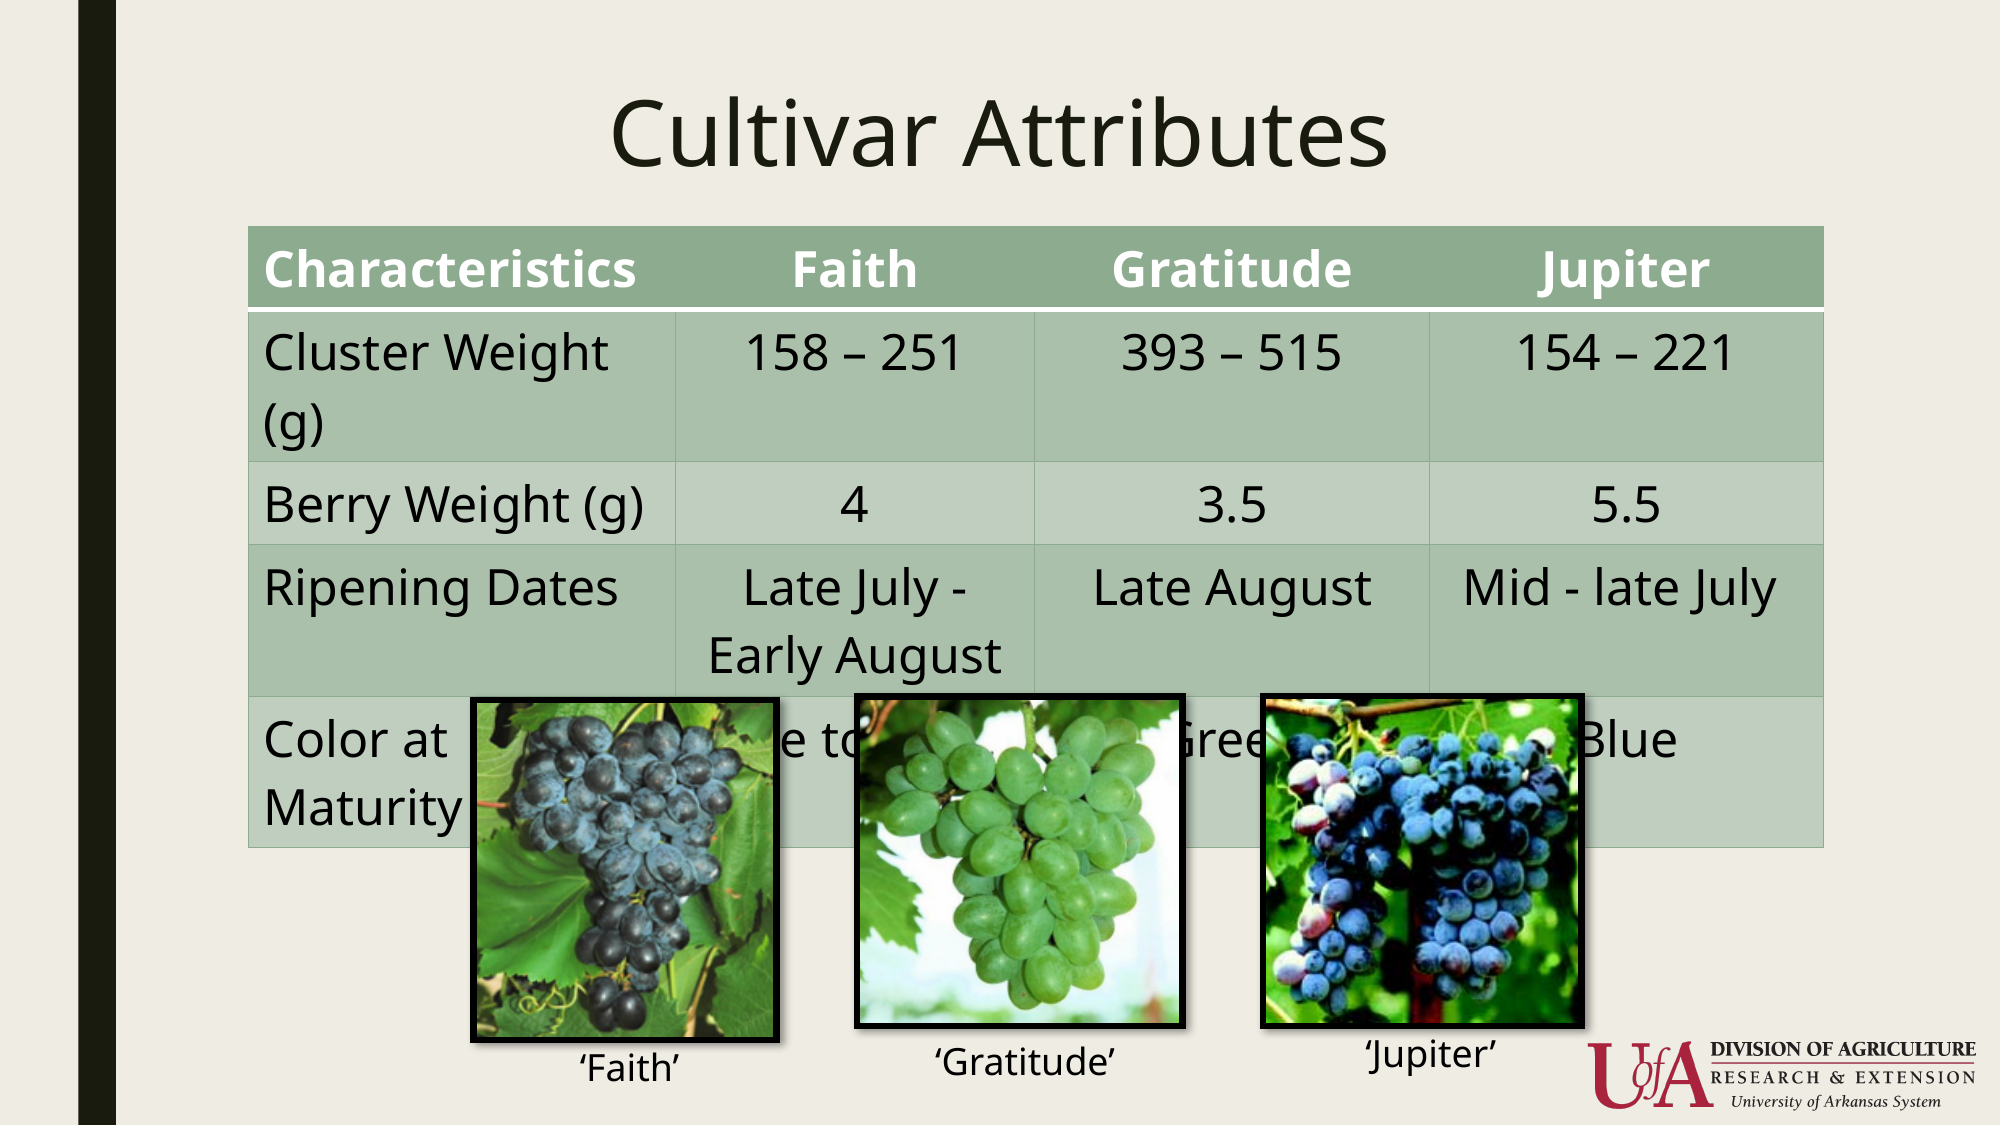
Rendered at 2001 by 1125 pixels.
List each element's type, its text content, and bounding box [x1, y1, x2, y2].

text_box ‘Jupiter’ [1350, 1022, 1596, 1083]
table_cell Cluster Weight (g) [249, 312, 675, 461]
table_cell Blue to Black [787, 697, 853, 847]
table_cell Color at Maturity [249, 697, 470, 847]
table_cell 3.5 [1035, 462, 1429, 544]
table_cell Late July - Early August [676, 545, 1034, 696]
table_cell 4 [676, 462, 1034, 544]
table_cell Mid - late July [1430, 545, 1823, 696]
text_box ‘Faith’ [564, 1036, 791, 1097]
table_header Characteristics [249, 227, 675, 307]
picture [1578, 1036, 1985, 1115]
table_cell Green [1194, 697, 1259, 847]
picture [1265, 699, 1579, 1023]
text_box ‘Gratitude’ [920, 1030, 1152, 1091]
table_cell Late August [1035, 545, 1429, 696]
table_cell 5.5 [1430, 462, 1823, 544]
table_header Faith [676, 227, 1034, 307]
table_cell Berry Weight (g) [249, 462, 675, 544]
table_cell Ripening Dates [249, 545, 675, 696]
table_cell 154 – 221 [1430, 312, 1823, 461]
table_header Jupiter [1430, 227, 1823, 307]
table_header Gratitude [1035, 227, 1429, 307]
table_cell Blue [1594, 697, 1823, 847]
table_cell 158 – 251 [676, 312, 1034, 461]
table_cell 393 – 515 [1035, 312, 1429, 461]
picture [476, 702, 774, 1037]
picture [859, 699, 1180, 1023]
title Cultivar Attributes [212, 80, 1788, 324]
